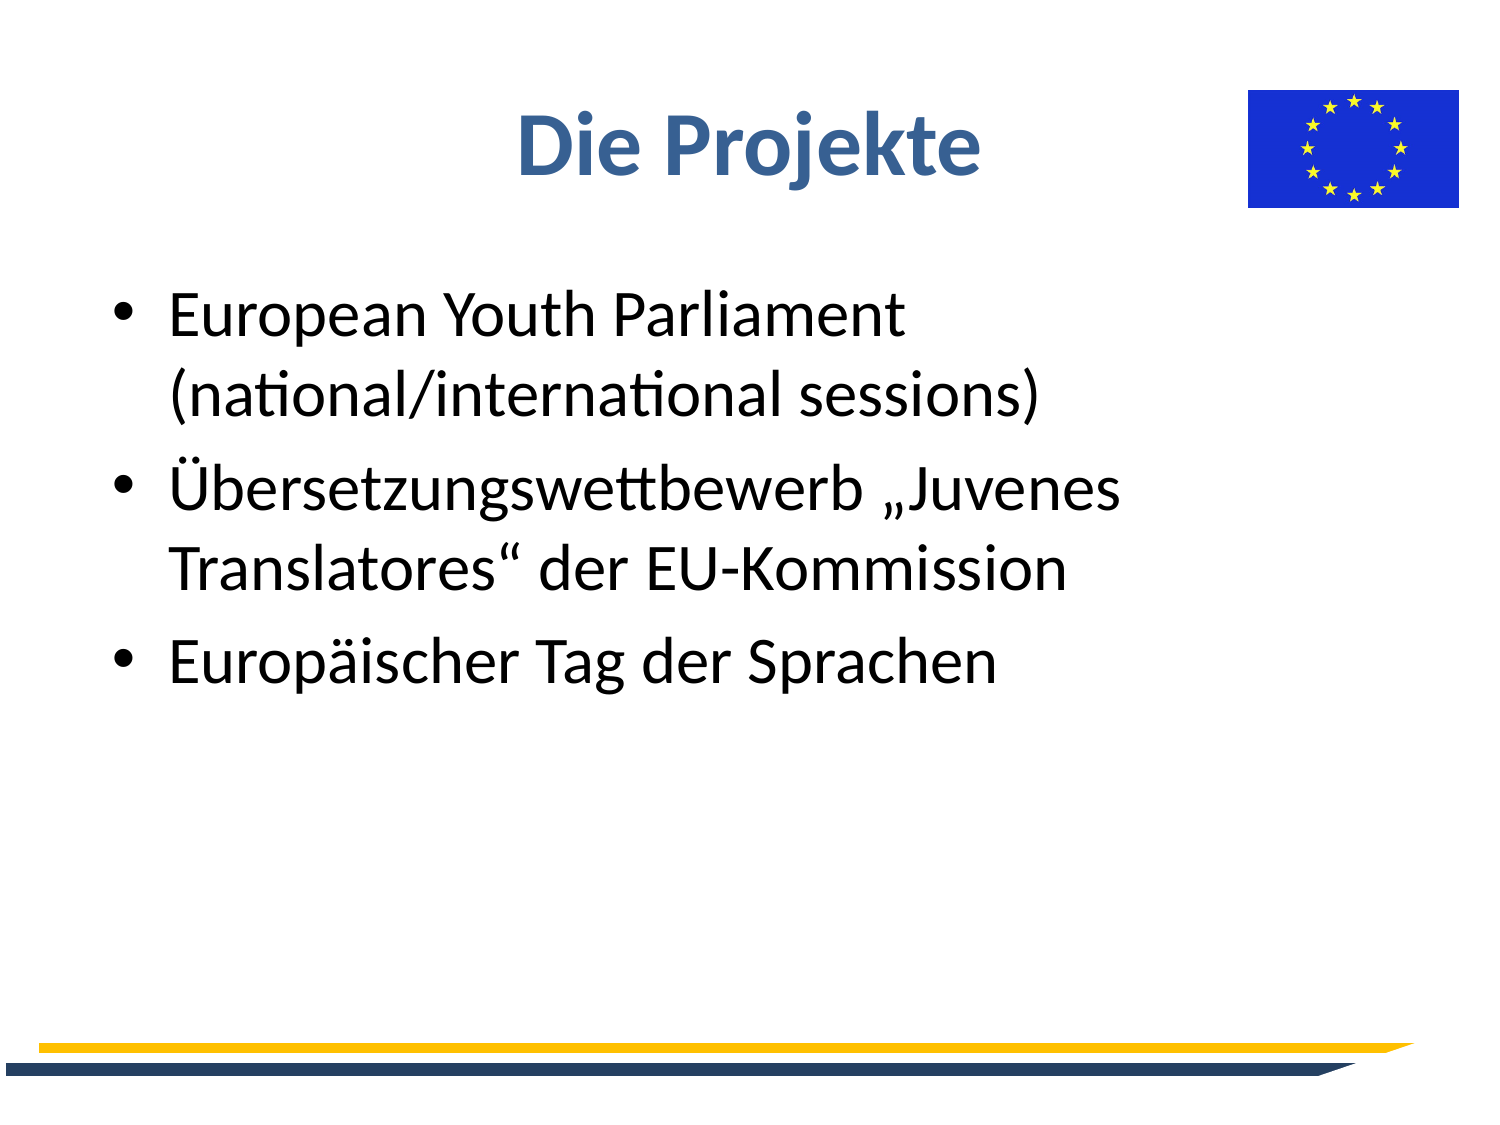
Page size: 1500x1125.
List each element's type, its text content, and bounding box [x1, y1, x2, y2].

picture [1425, 90, 1459, 208]
title Die Projekte [75, 45, 1425, 233]
list European Youth Parliament (national/international sessions) Übersetzungswettbewerb „Juvenes Translatores“ der EU-Kommission Europäischer Tag der Sprachen [96, 262, 1447, 1005]
